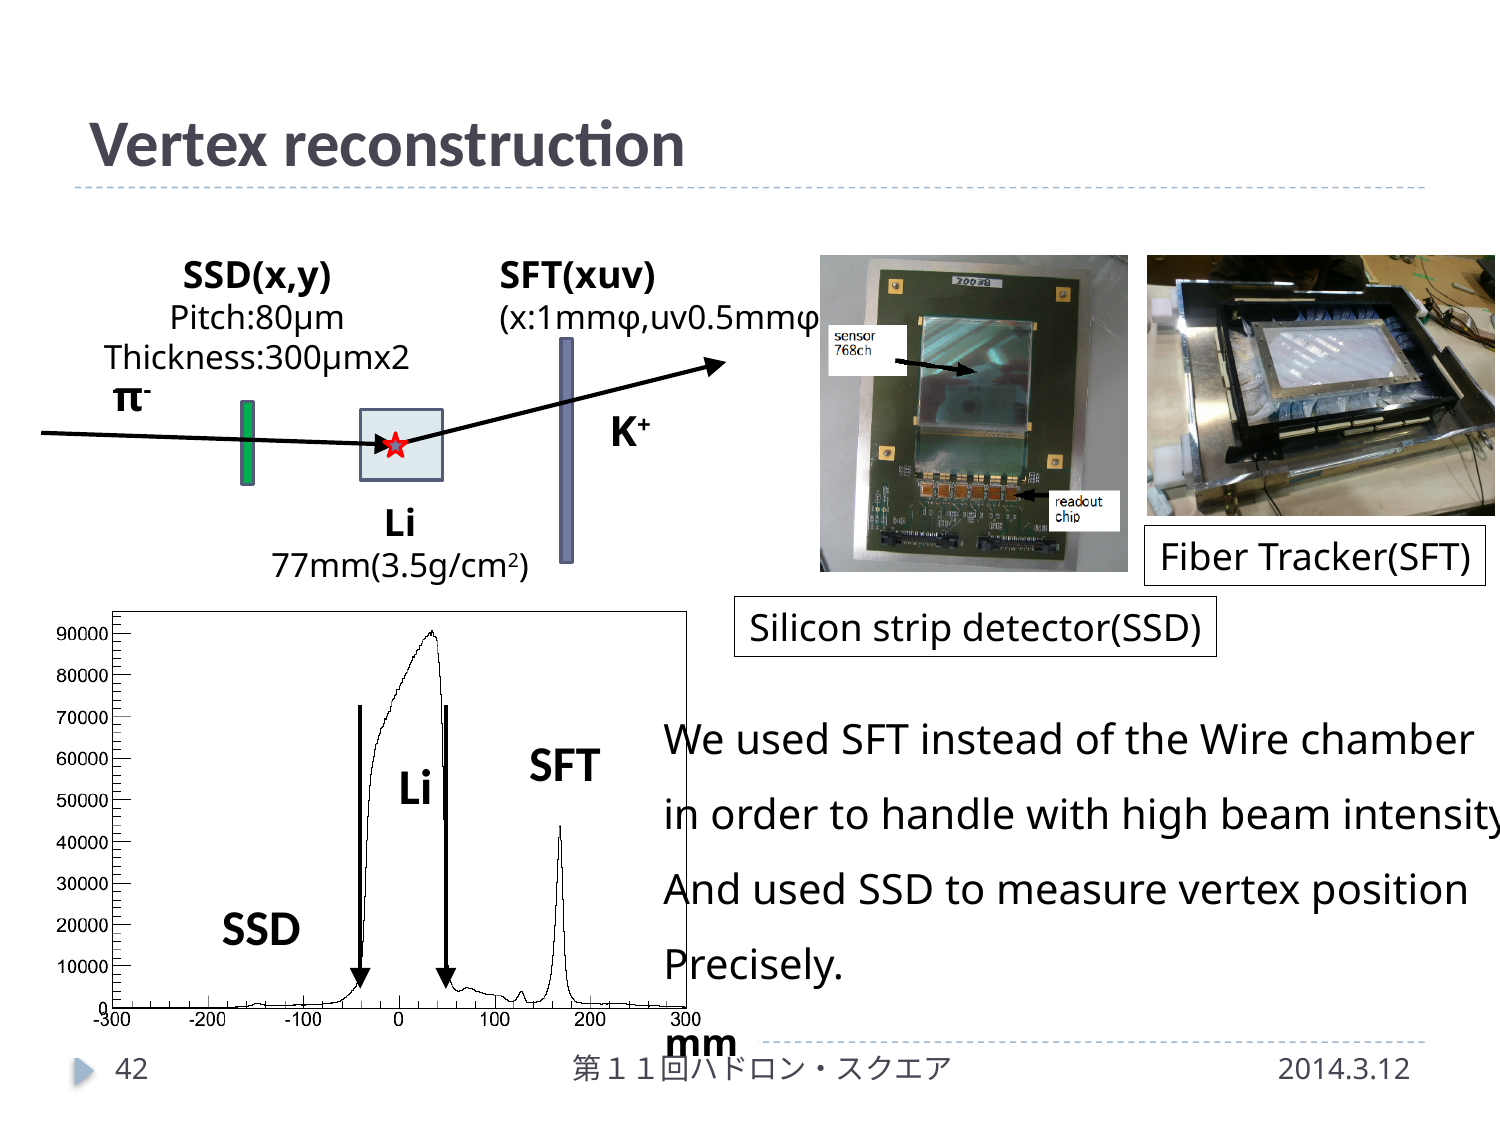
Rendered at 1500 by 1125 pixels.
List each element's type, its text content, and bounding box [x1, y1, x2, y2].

text_box SSD(x,y) Pitch:80μm Thickness:300μmx2 [89, 243, 426, 338]
text_box We used SFT instead of the Wire chamber in order to handle with high beam intensity. And used SSD to measure vertex position Precisely. [763, 680, 1500, 996]
footer 第１１回ハドロン・スクエア [475, 1042, 1051, 1103]
text_box SFT(xuv) (x:1mmφ,uv0.5mmφ) [484, 243, 846, 344]
slide_number 42 [100, 1071, 426, 1103]
picture [1147, 255, 1495, 516]
title Vertex reconstruction [75, 24, 1425, 188]
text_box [41, 338, 727, 594]
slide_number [1051, 1042, 1426, 1103]
picture [41, 562, 758, 1058]
text_box Fiber Tracker(SFT) [1144, 525, 1486, 586]
text_box Silicon strip detector(SSD) [763, 596, 1217, 657]
picture [820, 255, 1129, 573]
